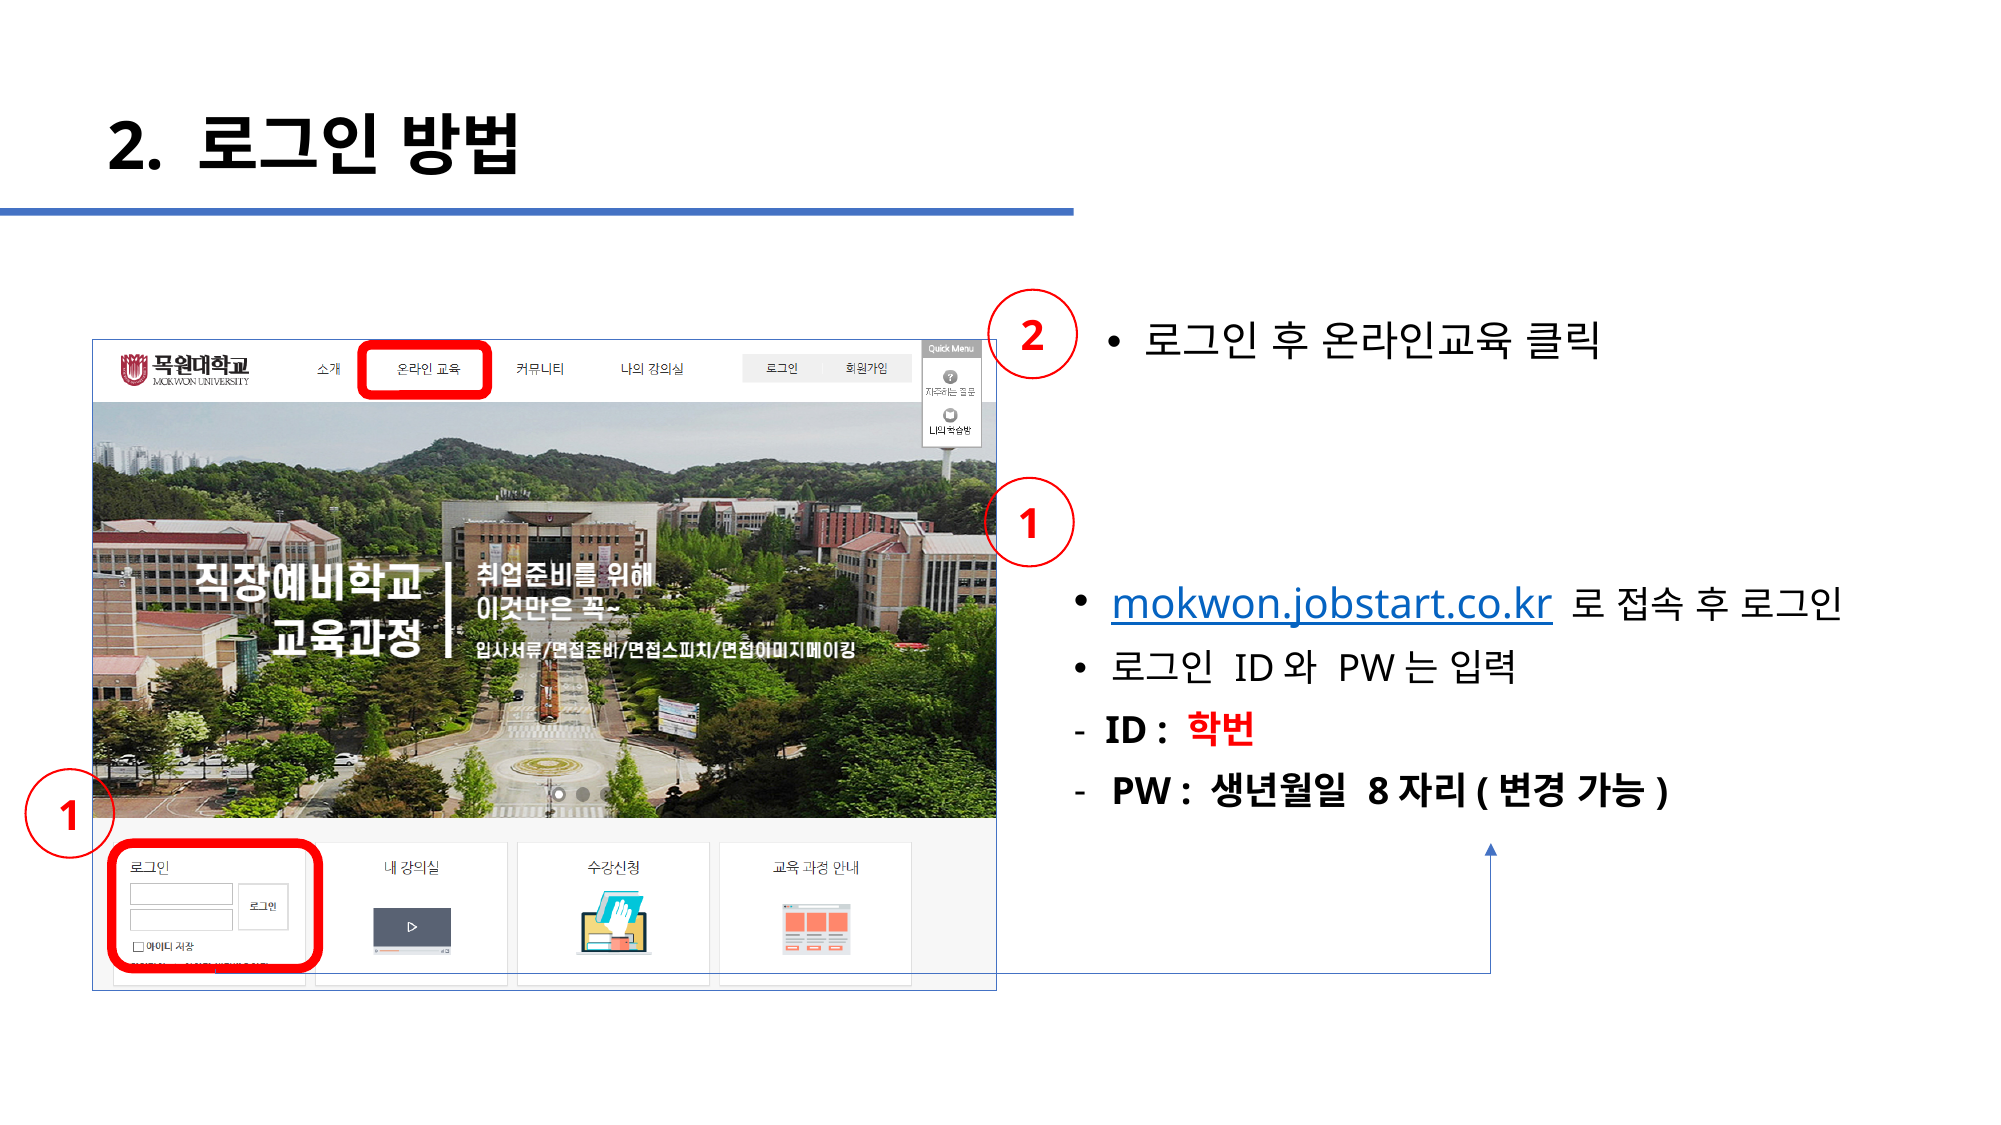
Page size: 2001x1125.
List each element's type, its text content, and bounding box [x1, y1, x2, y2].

text_box 로그인 후 온라인교육 클릭 [1091, 313, 1925, 441]
picture [916, 339, 997, 991]
text_box 2 [987, 288, 1079, 380]
picture [91, 339, 790, 991]
title 2. 로그인 방법 [92, 92, 1817, 204]
list mokwon.jobstart.co.kr 로 접속 후 로그인 로그인 ID와 PW는 입력 - ID : 학번 PW : 생년월일 8자리(변경 가능) [1059, 569, 1923, 844]
text_box 1 [24, 768, 91, 859]
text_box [790, 268, 916, 1125]
text_box 1 [997, 476, 1075, 568]
